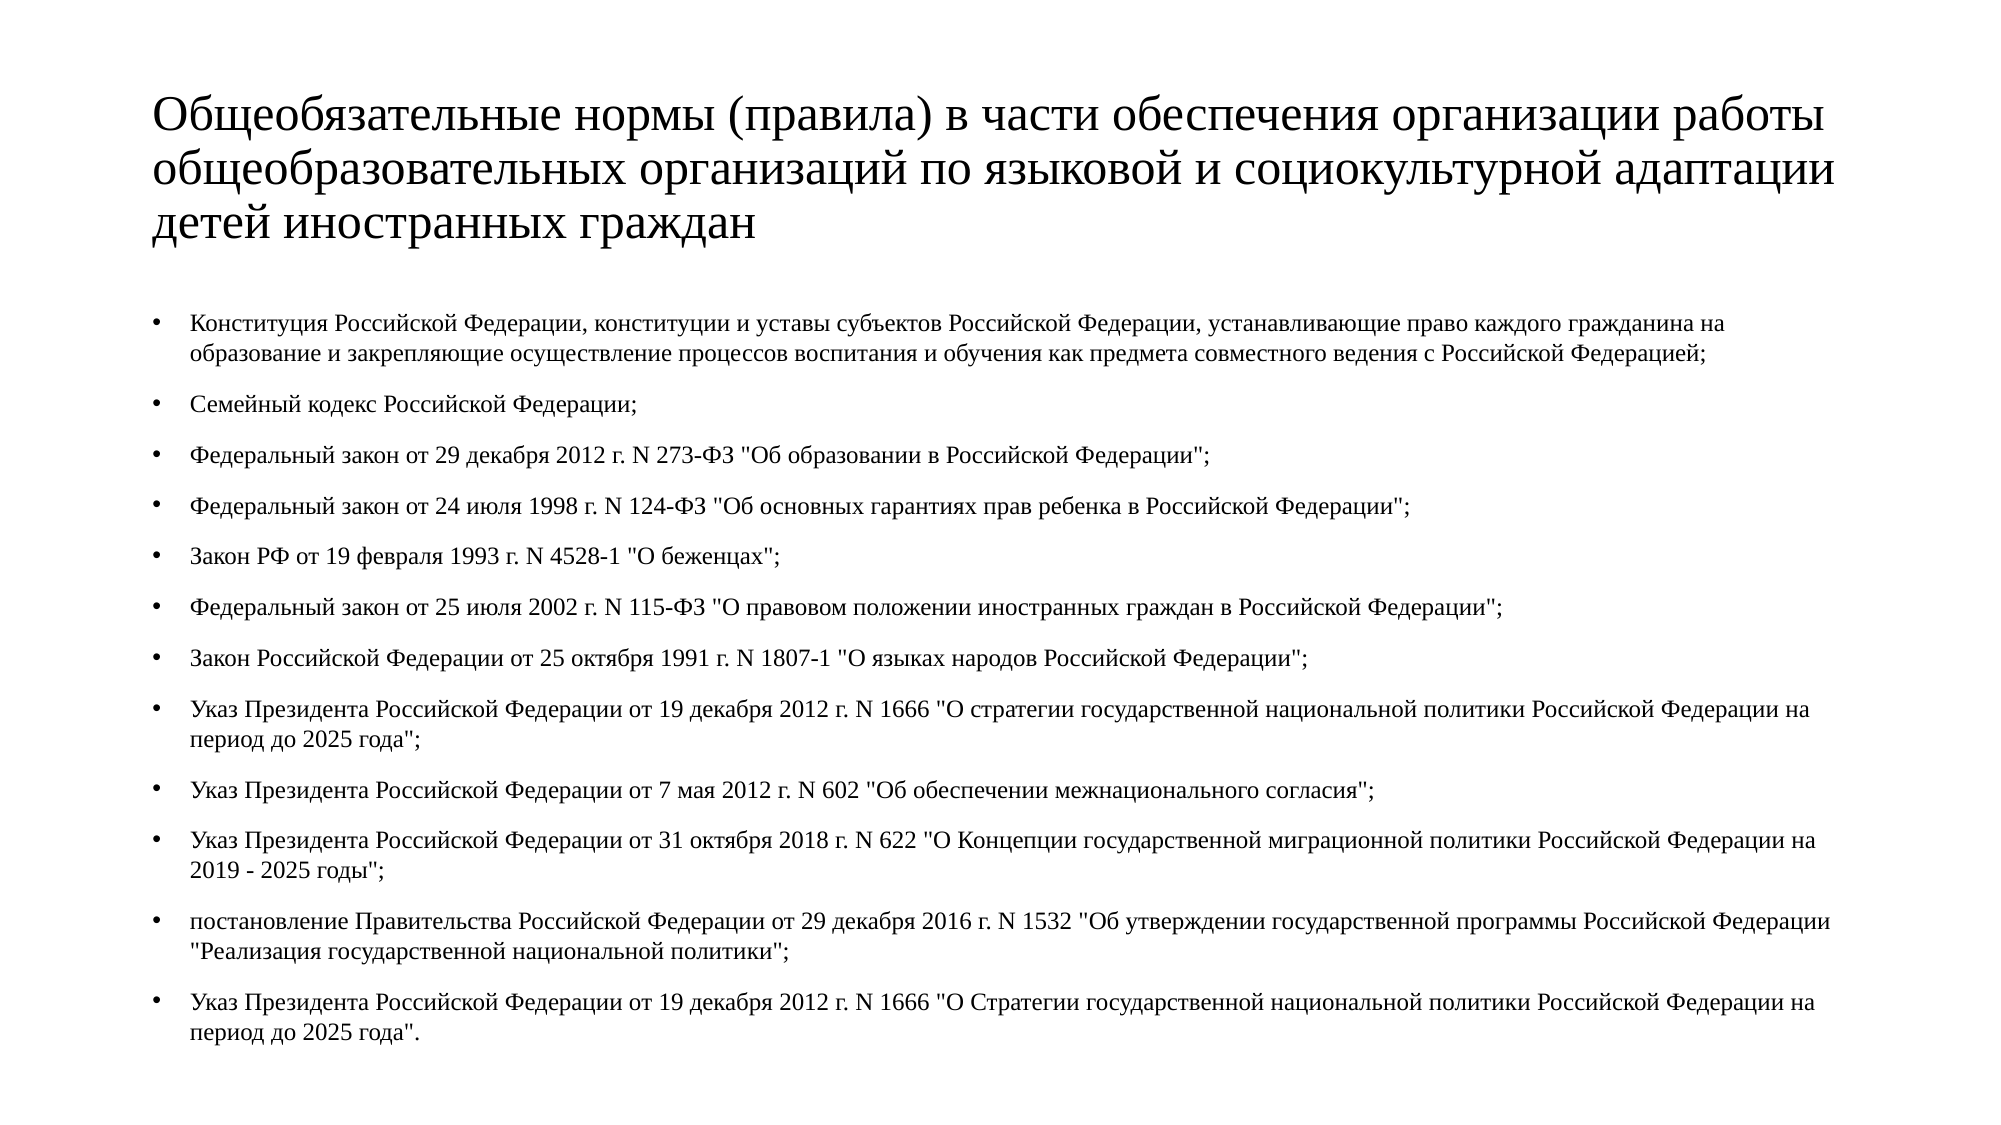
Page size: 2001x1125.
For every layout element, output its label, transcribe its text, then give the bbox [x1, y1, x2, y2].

title Общеобязательные нормы (правила) в части обеспечения организации работы общеобразовательных организаций по языковой и социокультурной адаптации детей иностранных граждан [137, 59, 1863, 278]
list Конституция Российской Федерации, конституции и уставы субъектов Российской Федерации, устанавливающие право каждого гражданина на образование и закрепляющие осуществление процессов воспитания и обучения как предмета совместного ведения с Российской Федерацией; Семейный кодекс Российской Федерации; Федеральный закон от 29 декабря 2012 г. N 273-ФЗ "Об образовании в Российской Федерации"; Федеральный закон от 24 июля 1998 г. N 124-ФЗ "Об основных гарантиях прав ребенка в Российской Федерации"; Закон РФ от 19 февраля 1993 г. N 4528-1 "О беженцах"; Федеральный закон от 25 июля 2002 г. N 115-ФЗ "О правовом положении иностранных граждан в Российской Федерации"; Закон Российской Федерации от 25 октября 1991 г. N 1807-1 "О языках народов Российской Федерации"; Указ Президента Российской Федерации от 19 декабря 2012 г. N 1666 "О стратегии государственной национальной политики Российской Федерации на период до 2025 года"; Указ Президента Российской Федерации от 7 мая 2012 г. N 602 "Об обеспечении межнационального согласия"; Указ Президента Российской Федерации от 31 октября 2018 г. N 622 "О Концепции государственной миграционной политики Российской Федерации на 2019 - 2025 годы"; постановление Правительства Российской Федерации от 29 декабря 2016 г. N 1532 "Об утверждении государственной программы Российской Федерации "Реализация государственной национальной политики"; Указ Президента Российской Федерации от 19 декабря 2012 г. N 1666 "О Стратегии государственной национальной политики Российской Федерации на период до 2025 года". [137, 299, 1863, 1100]
